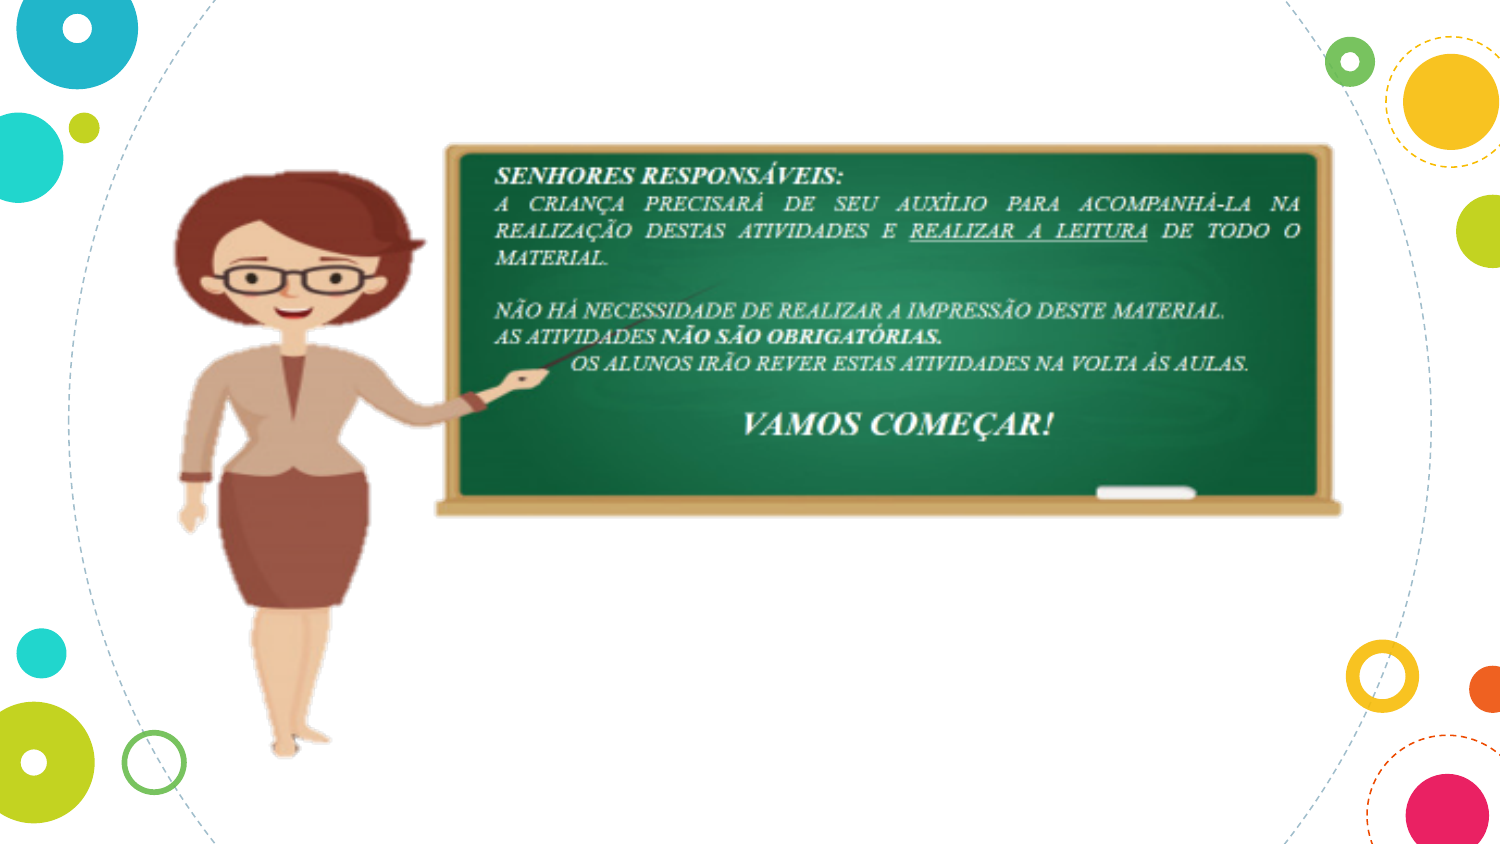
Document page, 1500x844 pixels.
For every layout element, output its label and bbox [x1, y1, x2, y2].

picture [41, 60, 1433, 807]
